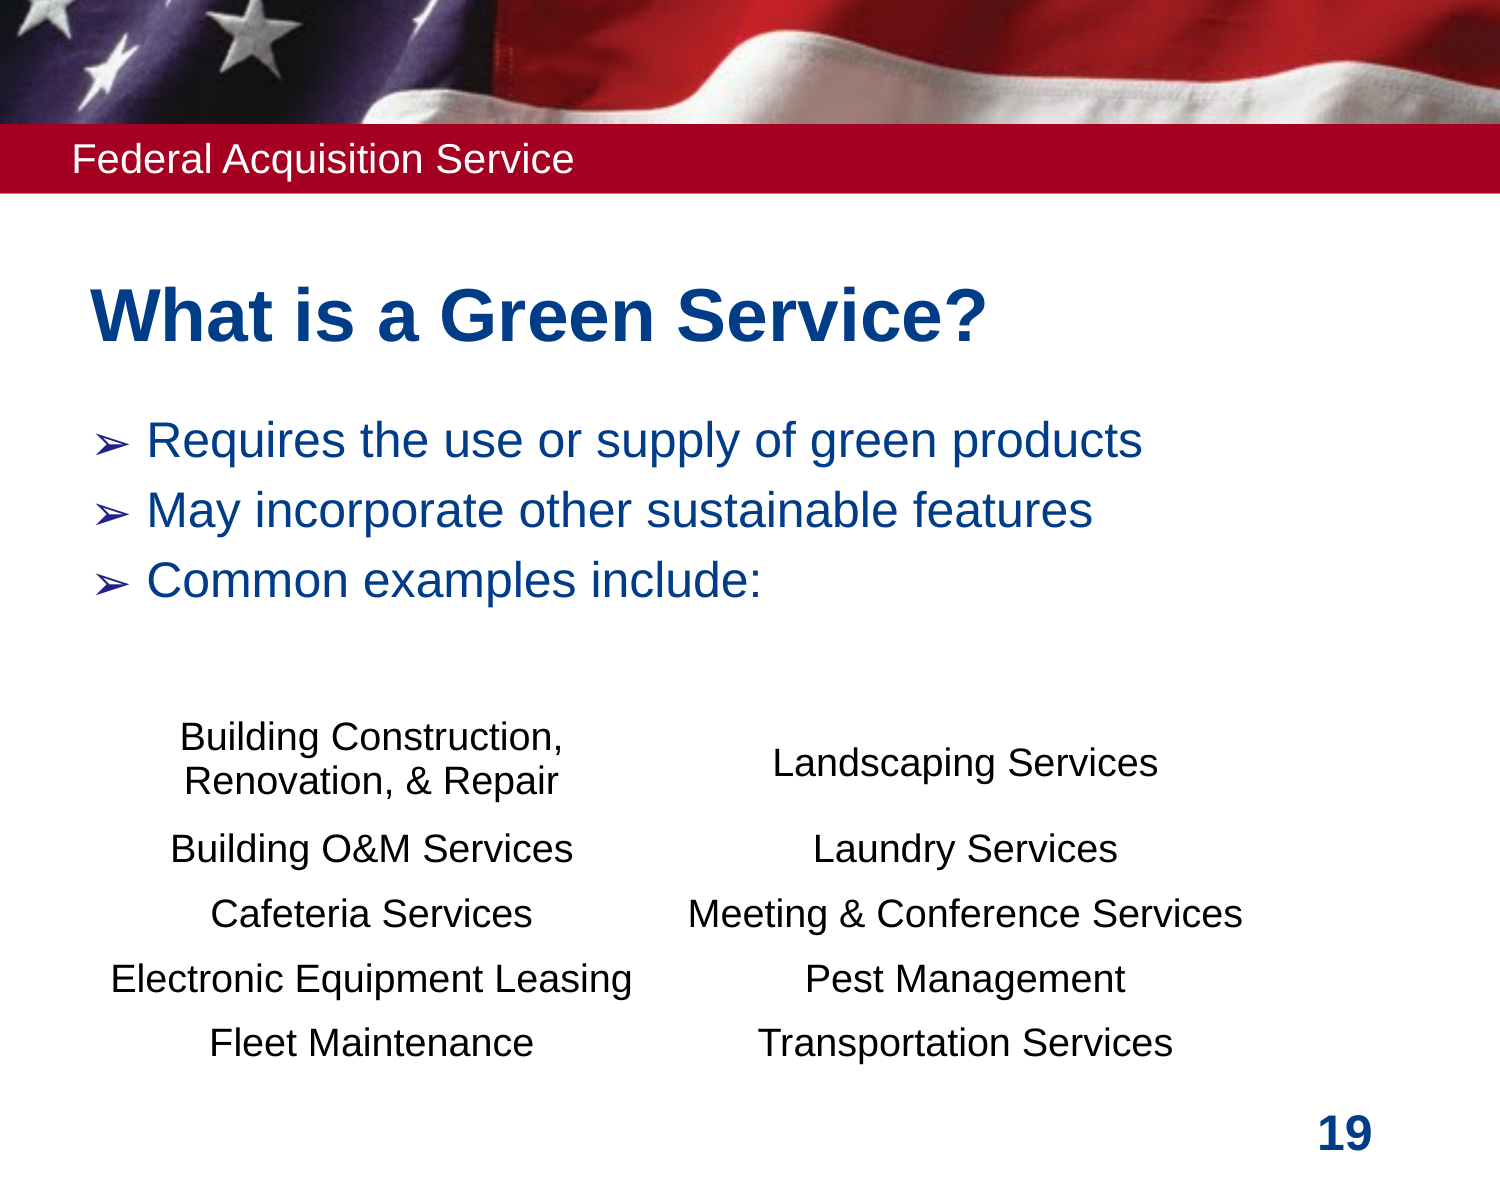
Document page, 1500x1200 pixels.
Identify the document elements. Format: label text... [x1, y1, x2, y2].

table_cell Building O&M Services [75, 819, 669, 883]
table_header Building Construction, Renovation, & Repair [75, 707, 669, 819]
table_cell Laundry Services [669, 819, 1262, 883]
table_header Landscaping Services [669, 707, 1262, 819]
table_cell Pest Management [669, 948, 1262, 1013]
list Requires the use or supply of green products May incorporate other sustainable features Common examples include: [75, 399, 1350, 782]
table_cell Transportation Services [669, 1013, 1262, 1078]
table_cell Electronic Equipment Leasing [75, 948, 669, 1013]
picture [0, 0, 1500, 124]
table_cell Fleet Maintenance [75, 1013, 669, 1078]
table_cell Meeting & Conference Services [669, 883, 1262, 948]
title What is a Green Service? [75, 258, 1350, 362]
table_cell Cafeteria Services [75, 883, 669, 948]
slide_number 19 [1074, 1093, 1388, 1174]
